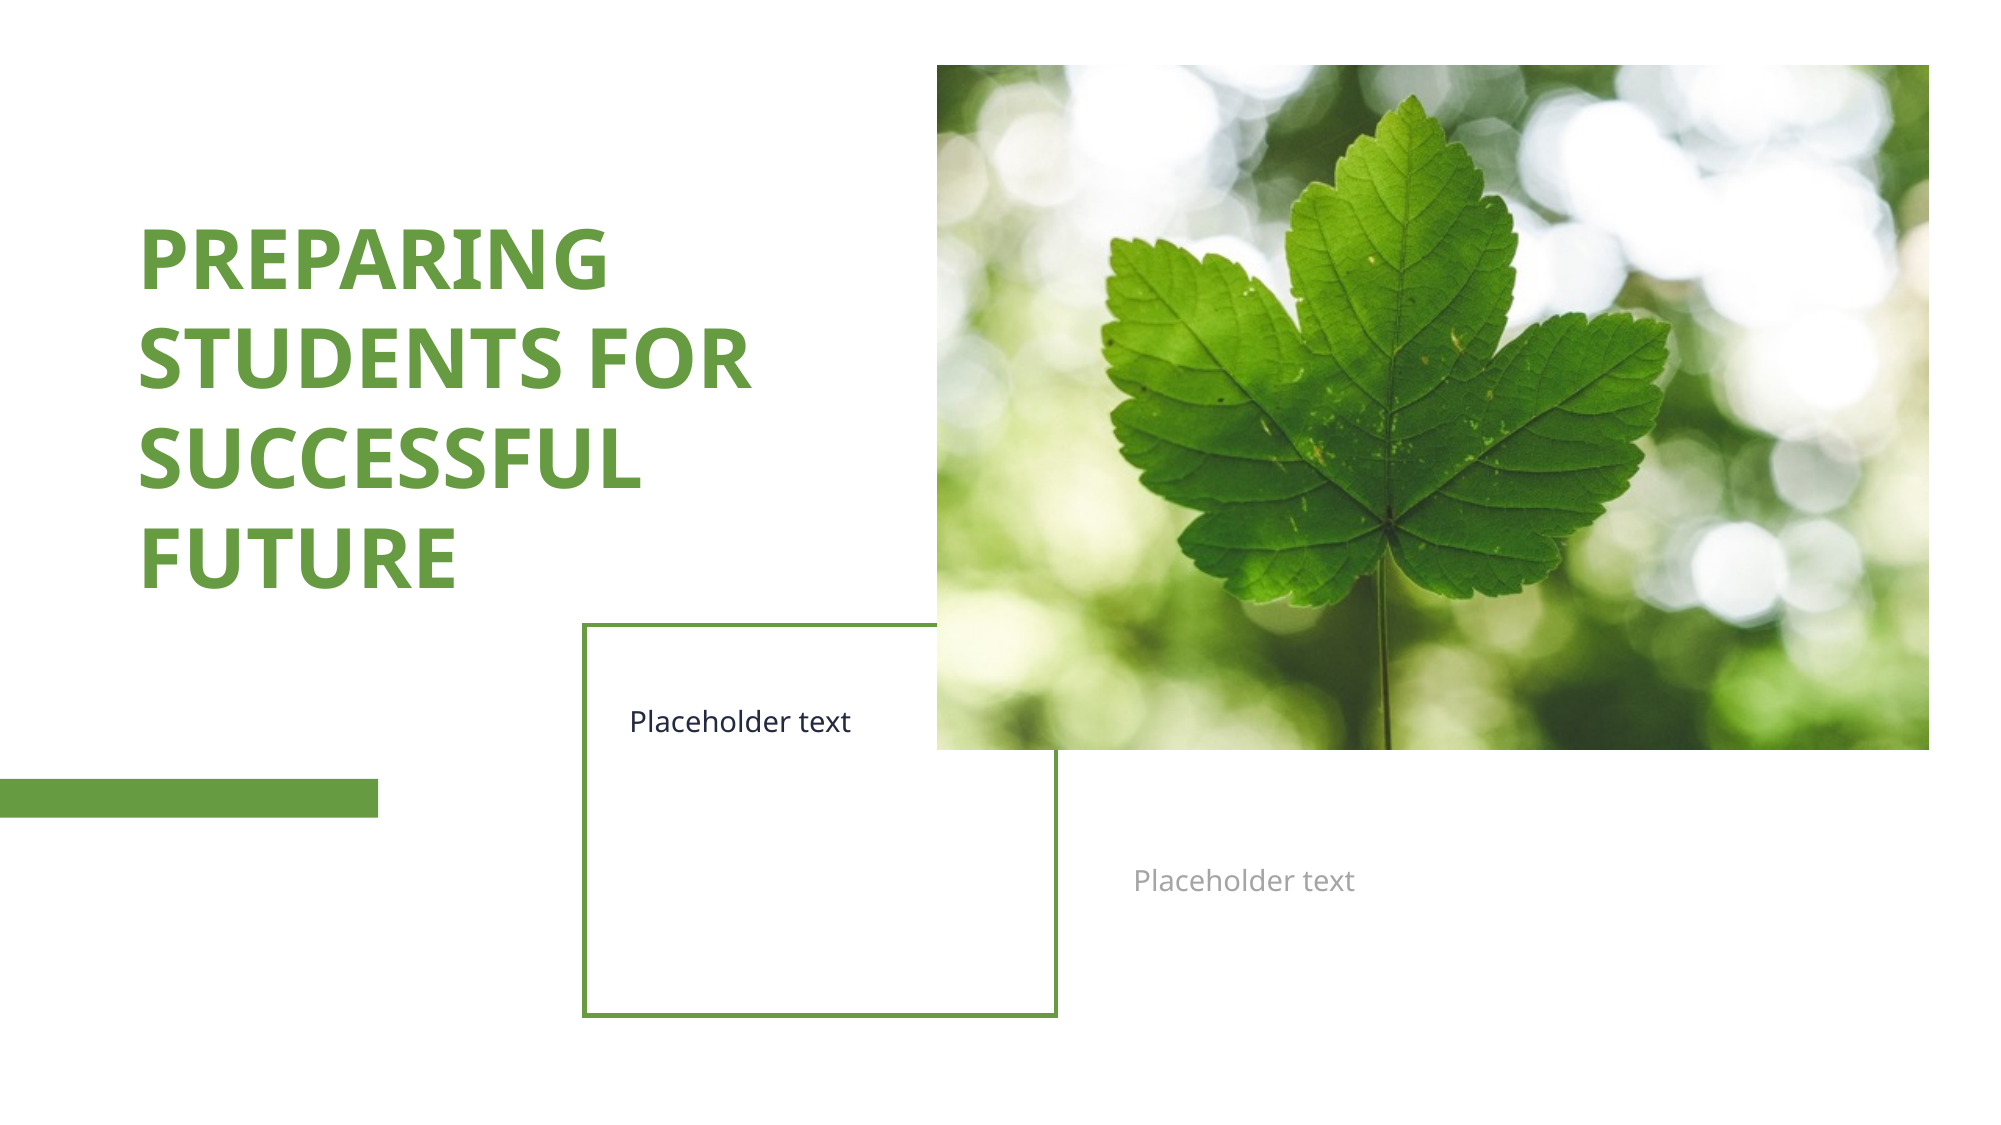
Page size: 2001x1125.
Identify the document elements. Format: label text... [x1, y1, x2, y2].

picture [937, 65, 1929, 751]
text_box PREPARING STUDENTS FOR SUCCESSFUL FUTURE [122, 198, 776, 614]
text_box Placeholder text [614, 661, 932, 746]
text_box [0, 778, 379, 818]
text_box [584, 624, 1057, 1016]
text_box Placeholder text [1118, 820, 1898, 905]
